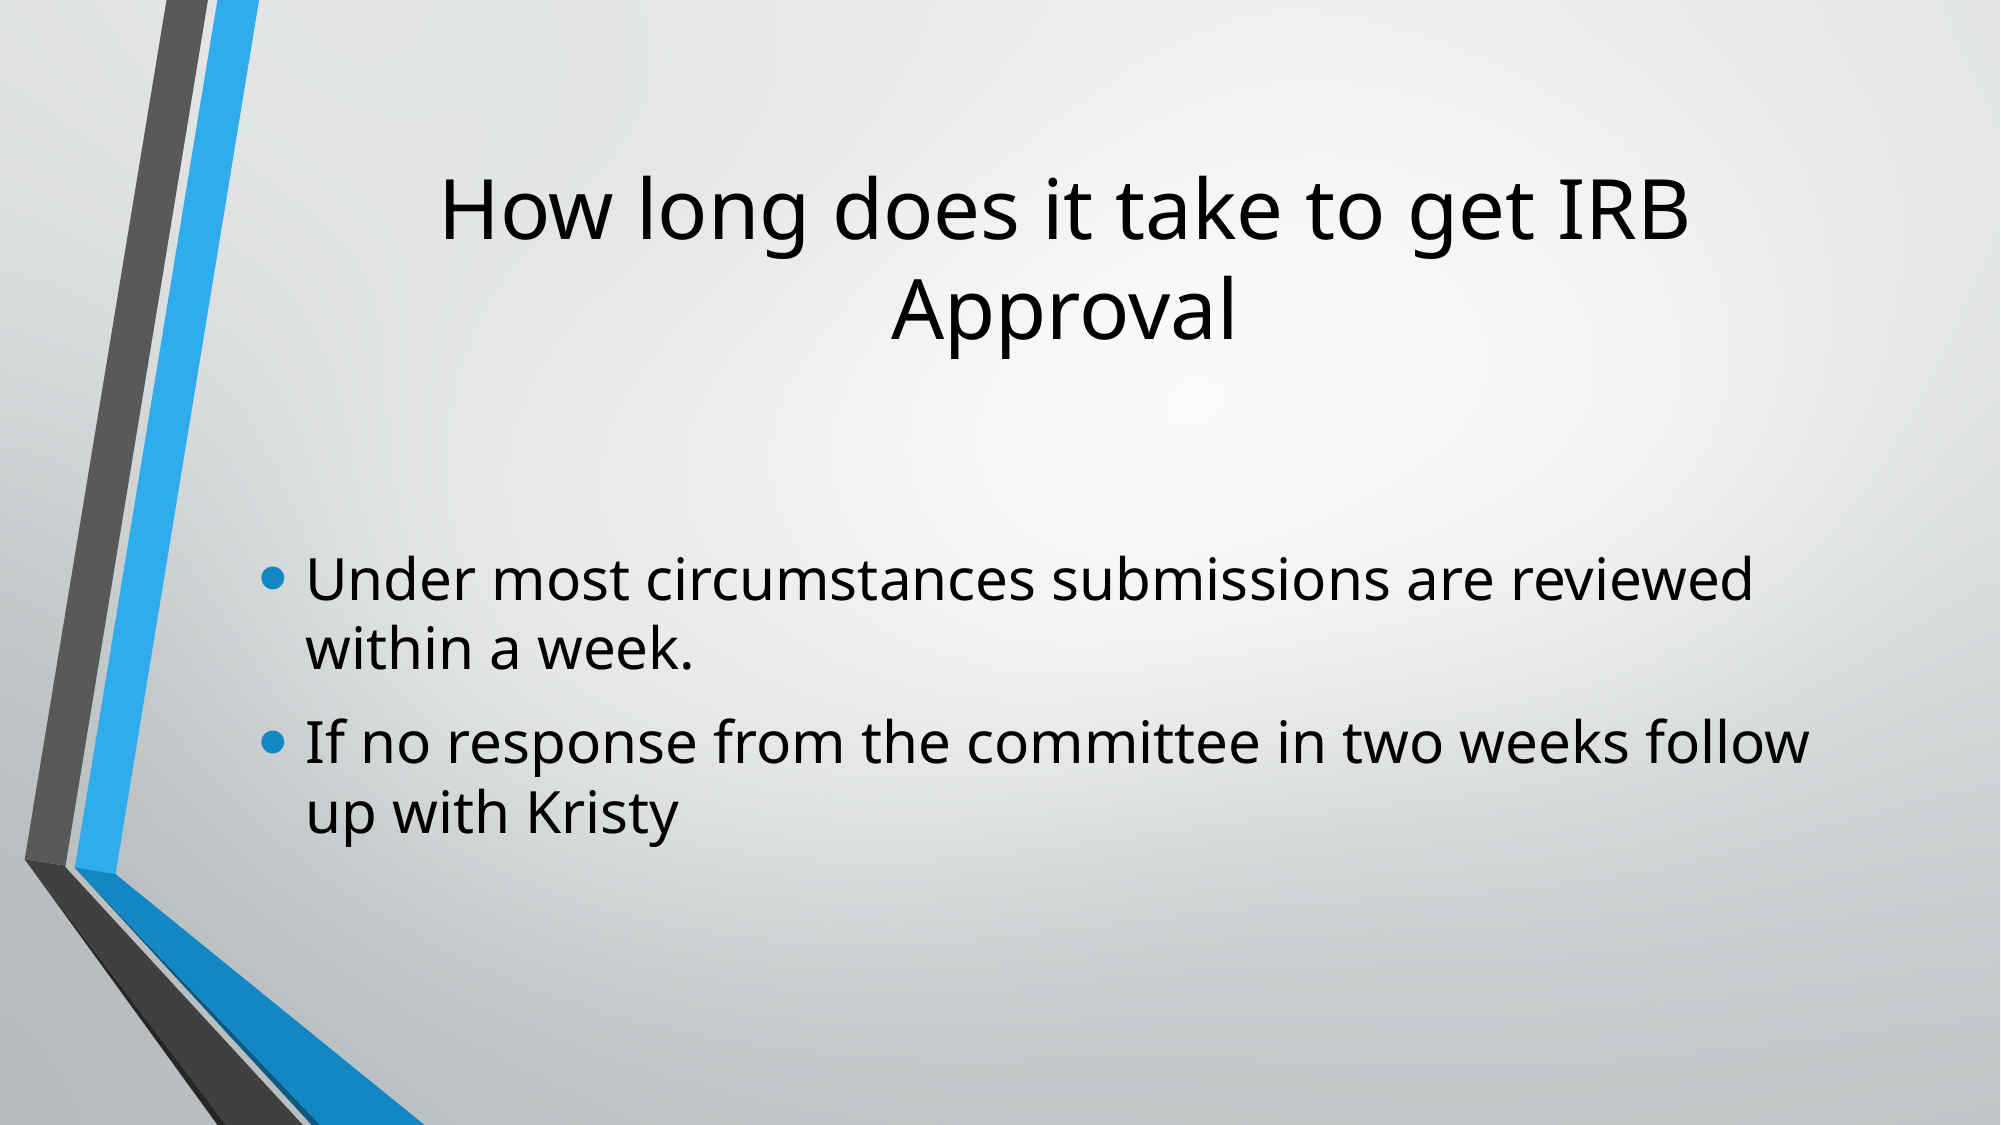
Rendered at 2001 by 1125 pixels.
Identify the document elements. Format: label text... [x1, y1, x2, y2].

list Under most circumstances submissions are reviewed within a week. If no response from the committee in two weeks follow up with Kristy [243, 437, 1887, 950]
title How long does it take to get IRB Approval [243, 112, 1887, 400]
